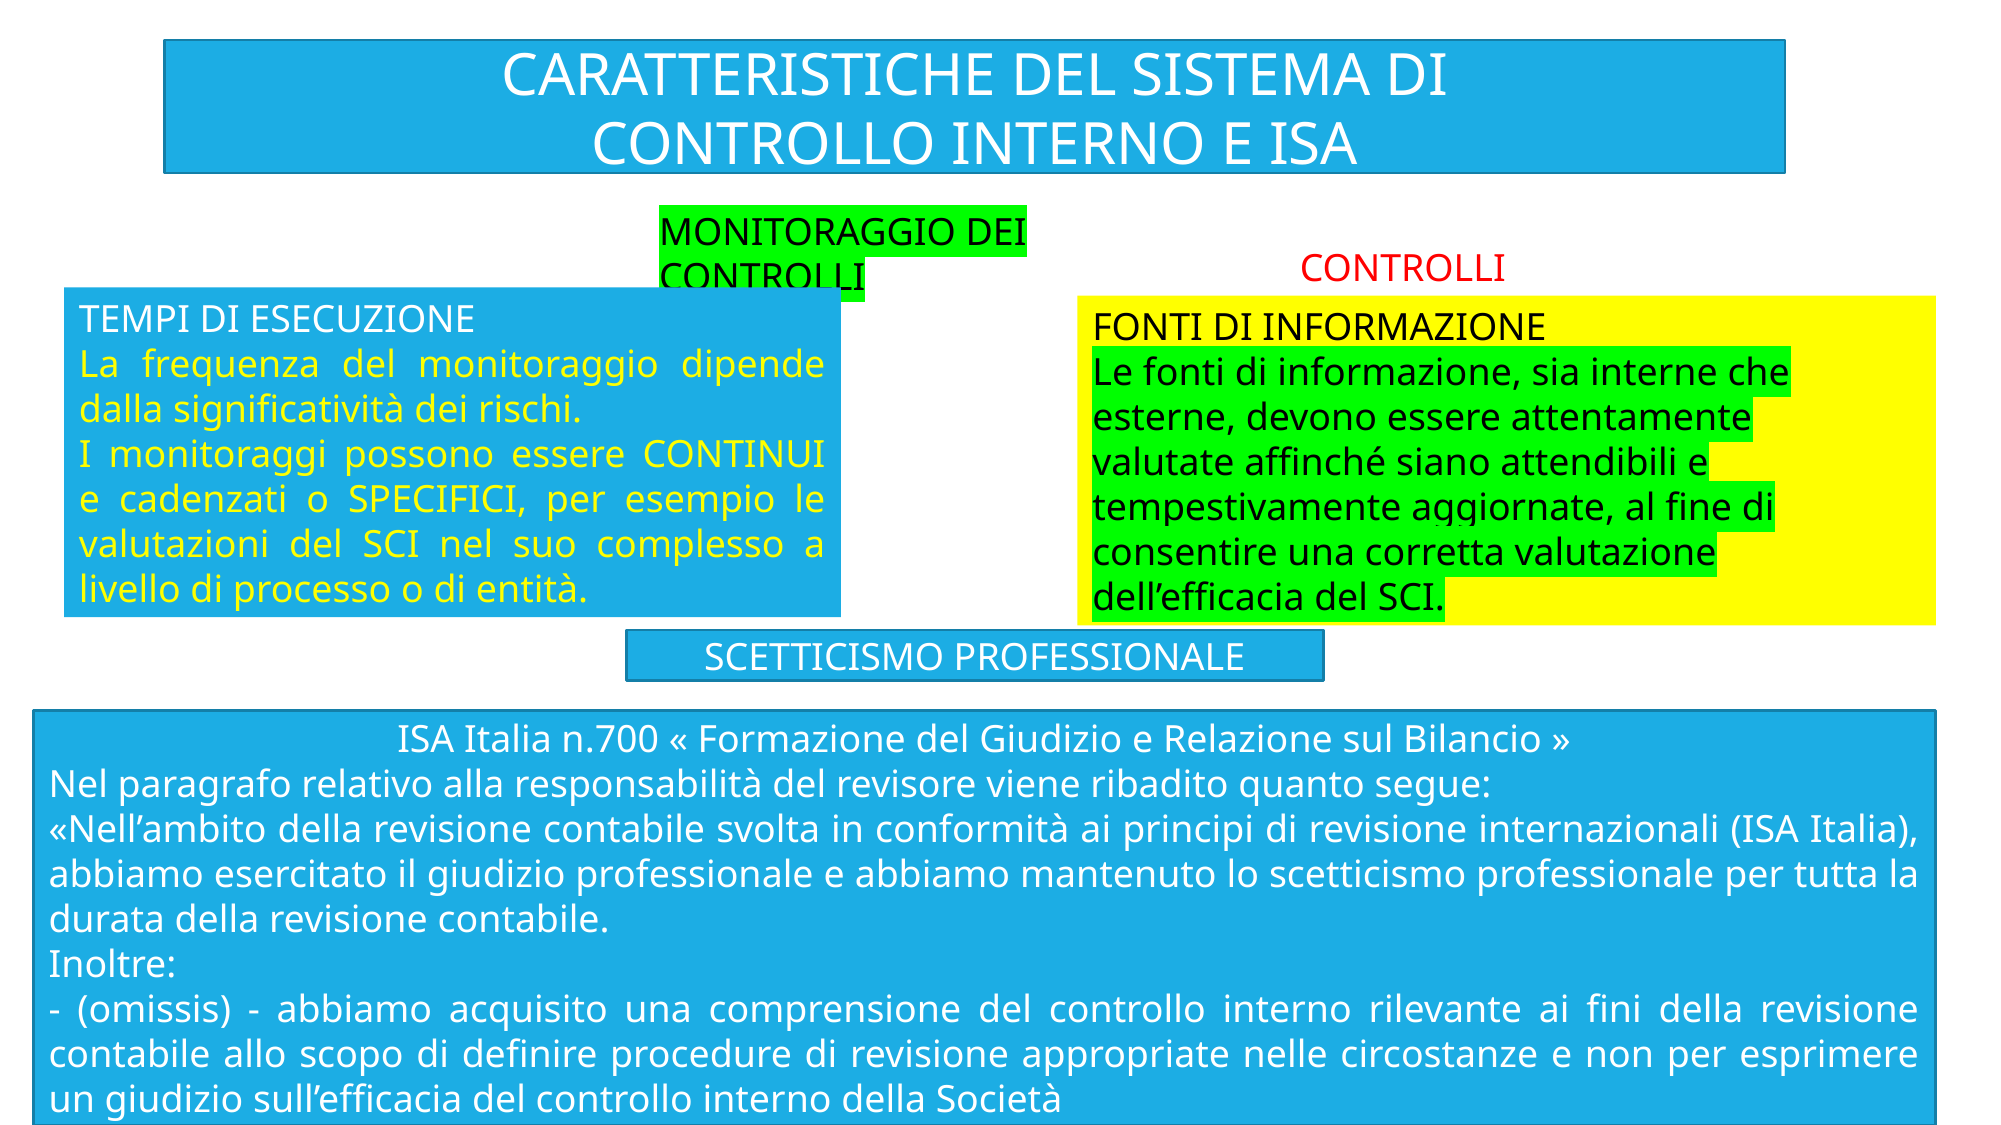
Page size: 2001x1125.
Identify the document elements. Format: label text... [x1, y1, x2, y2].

text_box ISA Italia n.700 « Formazione del Giudizio e Relazione sul Bilancio » Nel paragrafo relativo alla responsabilità del revisore viene ribadito quanto segue: «Nell’ambito della revisione contabile svolta in conformità ai principi di revisione internazionali (ISA Italia), abbiamo esercitato il giudizio professionale e abbiamo mantenuto lo scetticismo professionale per tutta la durata della revisione contabile. Inoltre: - (omissis) - abbiamo acquisito una comprensione del controllo interno rilevante ai fini della revisione contabile allo scopo di definire procedure di revisione appropriate nelle circostanze e non per esprimere un giudizio sull’efficacia del controllo interno della Società [32, 709, 1937, 1125]
text_box TEMPI DI ESECUZIONE La frequenza del monitoraggio dipende dalla significatività dei rischi. I monitoraggi possono essere CONTINUI e cadenzati o SPECIFICI, per esempio le valutazioni del SCI nel suo complesso a livello di processo o di entità. [64, 287, 841, 618]
text_box MONITORAGGIO DEI CONTROLLI [644, 200, 1213, 306]
text_box SCETTICISMO PROFESSIONALE [625, 629, 1325, 682]
text_box CONTROLLI INFORMATIZZATI [1284, 236, 1786, 295]
text_box CARATTERISTICHE DEL SISTEMA DI CONTROLLO INTERNO E ISA [163, 39, 1786, 174]
text_box FONTI DI INFORMAZIONE Le fonti di informazione, sia interne che esterne, devono essere attentamente valutate affinché siano attendibili e tempestivamente aggiornate, al fine di consentire una corretta valutazione dell’efficacia del SCI. [1077, 295, 1936, 626]
